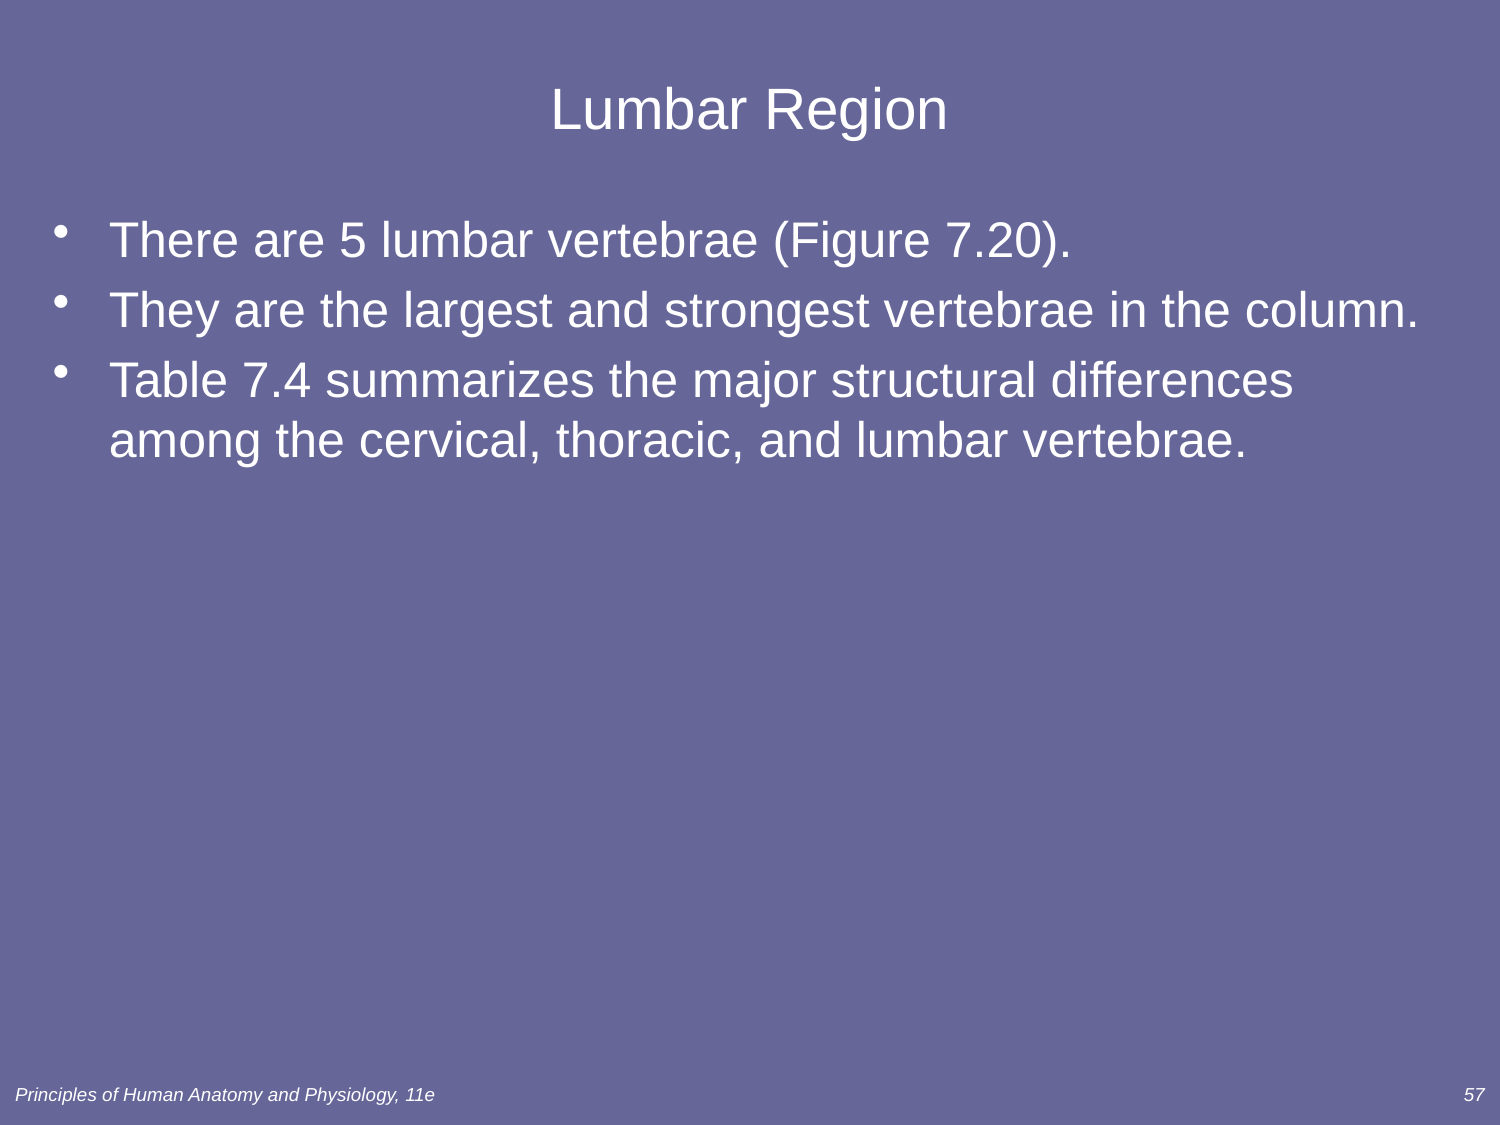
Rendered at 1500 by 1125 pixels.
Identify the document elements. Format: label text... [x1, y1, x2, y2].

list There are 5 lumbar vertebrae (Figure 7.20). They are the largest and strongest vertebrae in the column. Table 7.4 summarizes the major structural differences among the cervical, thoracic, and lumbar vertebrae. [37, 199, 1463, 1026]
slide_number 57 [1299, 1074, 1500, 1125]
title Lumbar Region [37, 12, 1463, 199]
footer Principles of Human Anatomy and Physiology, 11e [0, 1074, 1126, 1125]
